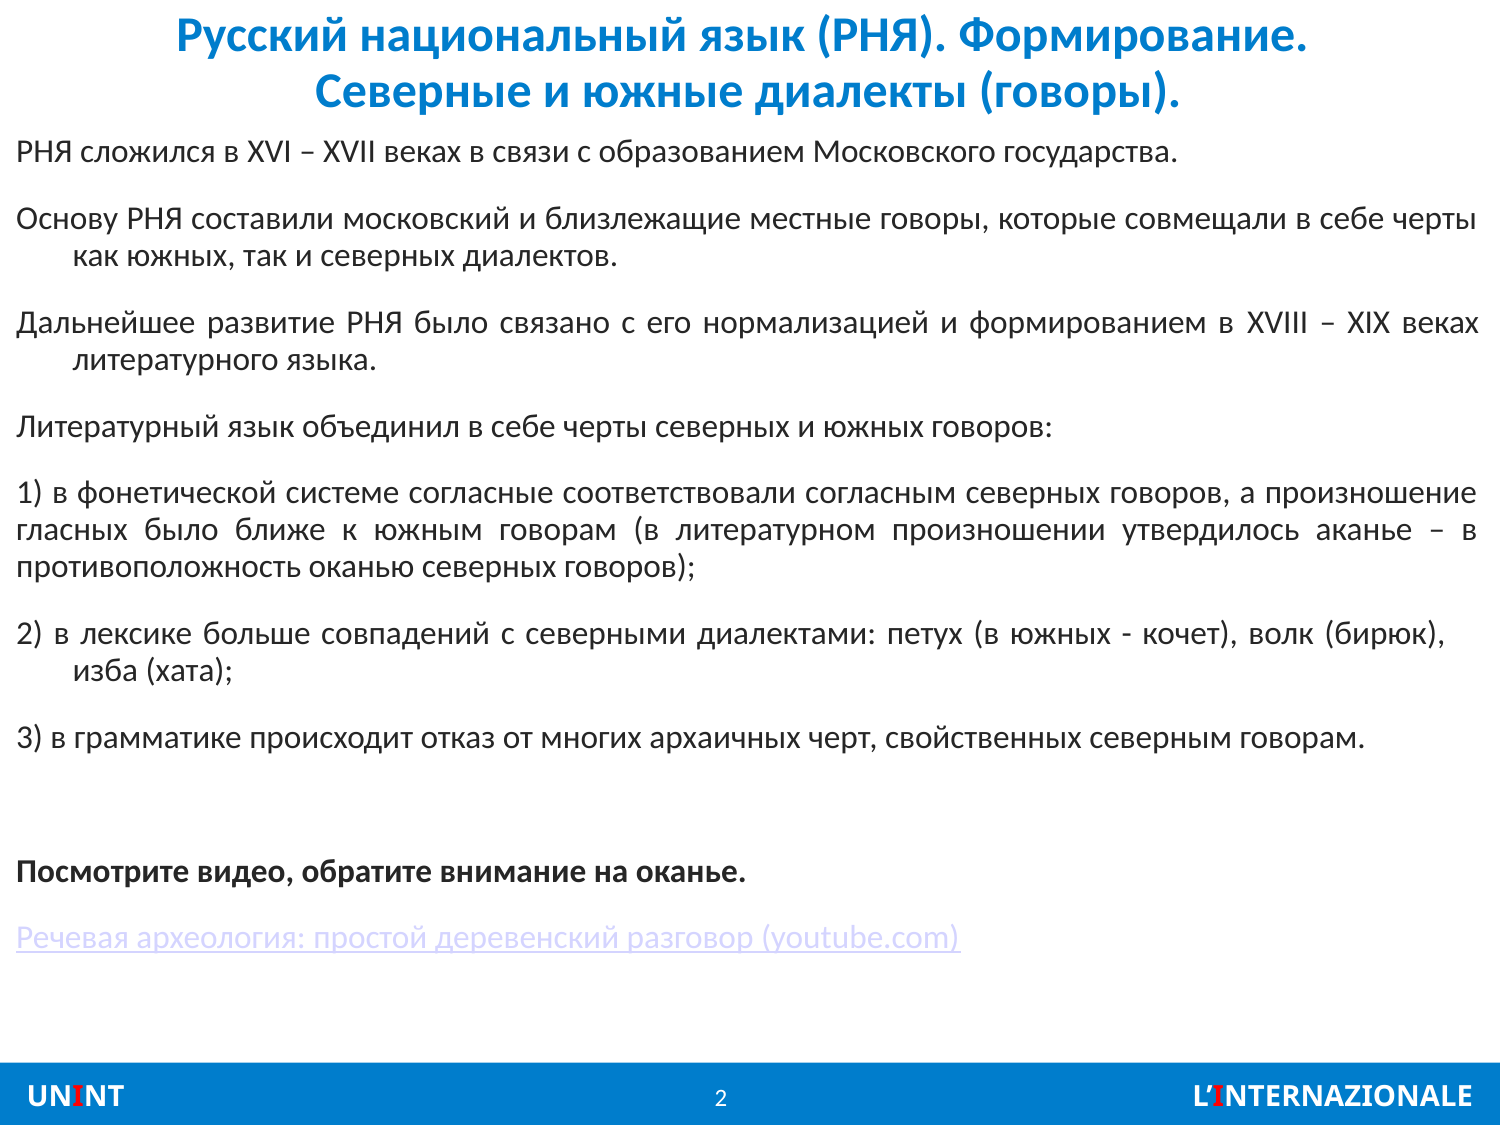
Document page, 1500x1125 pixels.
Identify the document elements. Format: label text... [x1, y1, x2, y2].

list РНЯ сложился в XVI – XVII веках в связи с образованием Московского государства. Основу РНЯ составили московский и близлежащие местные говоры, которые совмещали в себе черты как южных, так и северных диалектов. Дальнейшее развитие РНЯ было связано с его нормализацией и формированием в XVIII – XIX веках литературного языка. Литературный язык объединил в себе черты северных и южных говоров: 1) в фонетической системе согласные соответствовали согласным северных говоров, а произношение гласных было ближе к южным говорам (в литературном произношении утвердилось аканье – в противоположность оканью северных говоров); 2) в лексике больше совпадений с северными диалектами: петух (в южных - кочет), волк (бирюк), изба (хата); 3) в грамматике происходит отказ от многих архаичных черт, свойственных северным говорам. Посмотрите видео, обратите внимание на оканье. Речевая археология: простой деревенский разговор (youtube.com) [1, 125, 1495, 1047]
slide_number 2 [699, 1074, 801, 1122]
title Русский национальный язык (РНЯ). Формирование. Северные и южные диалекты (говоры). [2, 0, 1495, 114]
